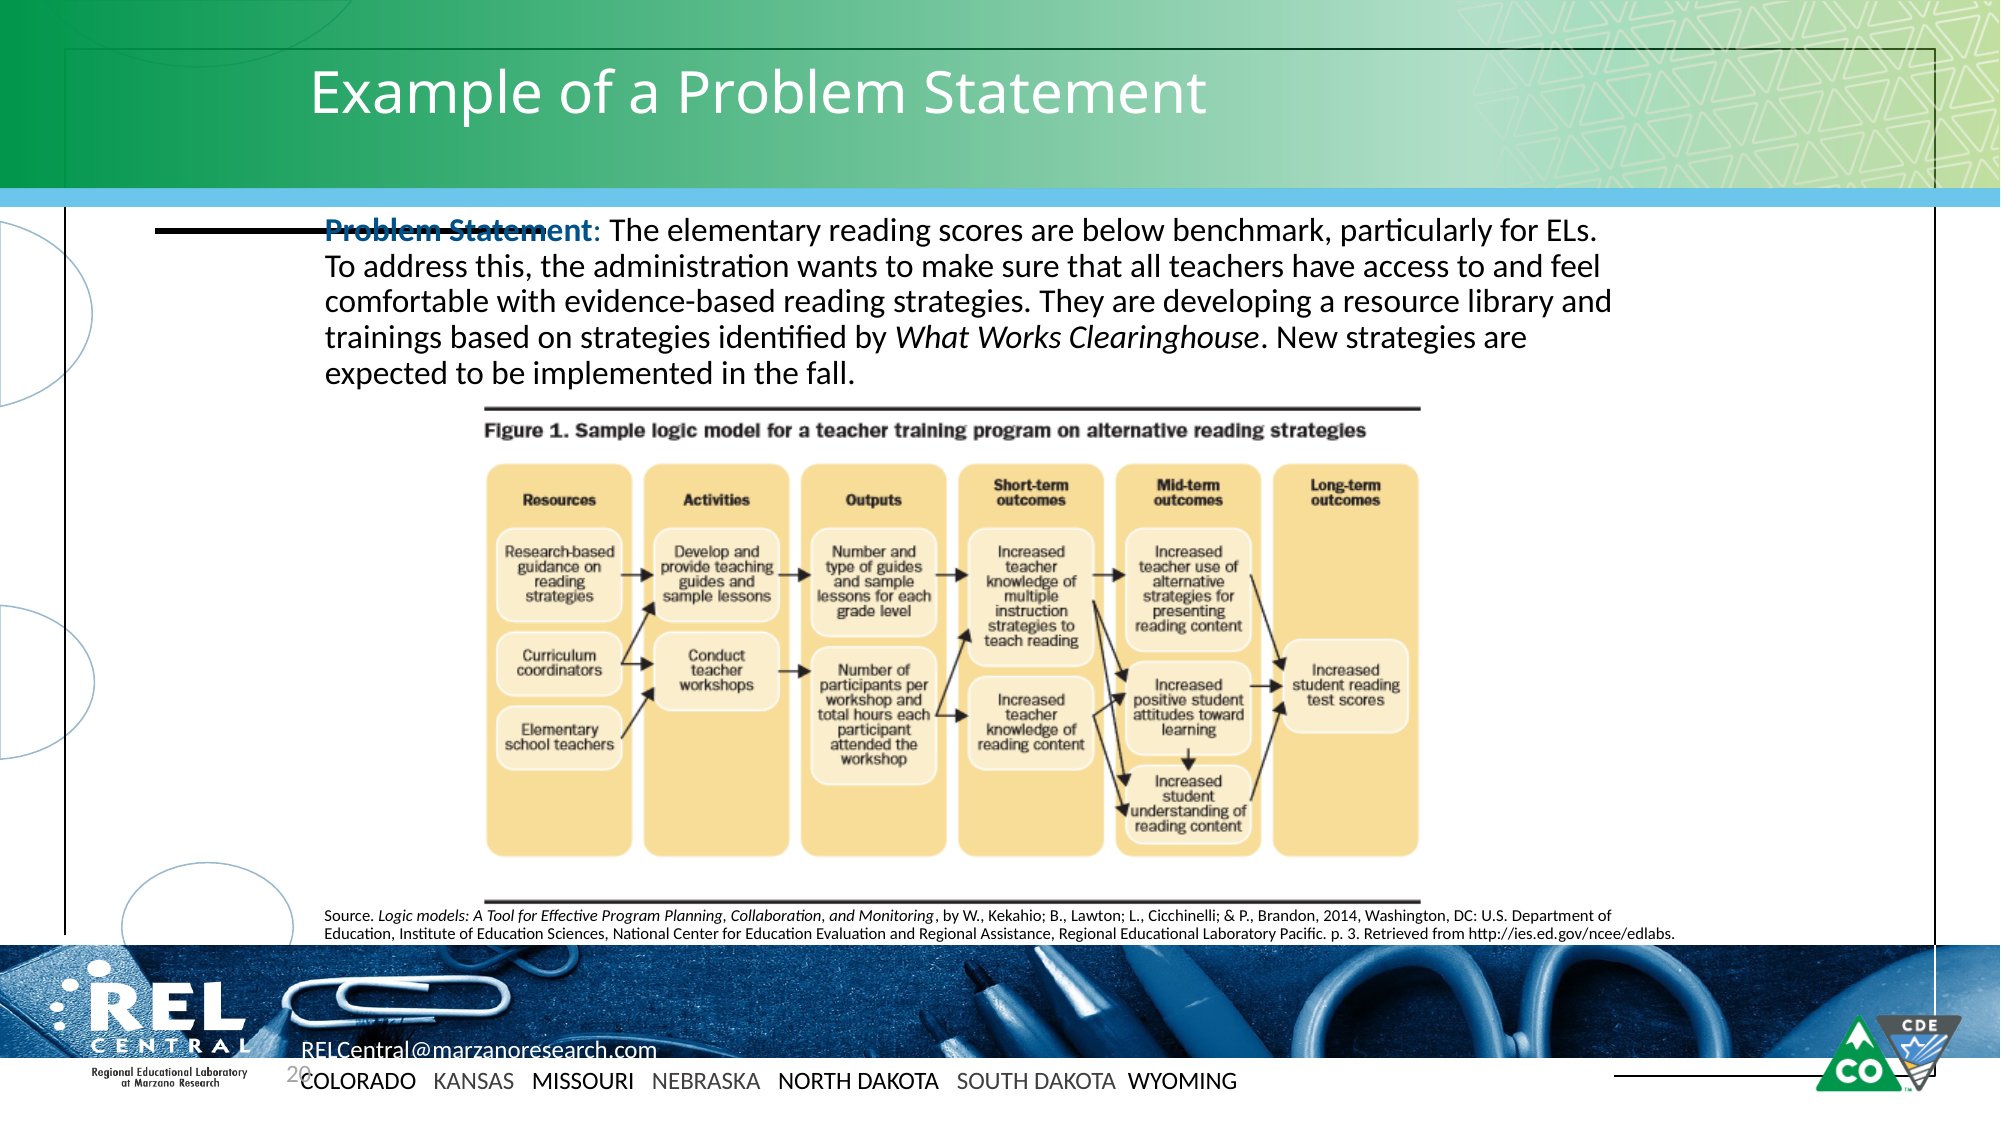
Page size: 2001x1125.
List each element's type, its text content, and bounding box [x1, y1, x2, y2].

picture [648, 1048, 653, 1058]
list Problem Statement: The elementary reading scores are below benchmark, particularly for ELs. To address this, the administration wants to make sure that all teachers have access to and feel comfortable with evidence-based reading strategies. They are developing a resource library and trainings based on strategies identified by What Works Clearinghouse. New strategies are expected to be implemented in the fall. [324, 212, 1619, 395]
slide_number 20 [260, 1042, 338, 1103]
picture [510, 1048, 517, 1056]
title Example of a Problem Statement [309, 62, 1238, 180]
picture [443, 1048, 448, 1058]
picture [598, 1048, 603, 1058]
picture [366, 1048, 371, 1058]
picture [0, 0, 2001, 207]
picture [0, 945, 2000, 1099]
picture [627, 1048, 634, 1056]
picture [498, 1048, 503, 1058]
picture [436, 1048, 441, 1058]
picture [641, 1048, 646, 1058]
text_box Source. Logic models: A Tool for Effective Program Planning, Collaboration, and Monitoring, by W., Kekahio; B., Lawton; L., Cicchinelli; & P., Brandon, 2014, Washington, DC: U.S. Department of Education, Institute of Education Sciences, National Center for Education Evaluation and Regional Assistance, Regional Educational Laboratory Pacific. p. 3. Retrieved from http://ies.ed.gov/ncee/edlabs. [309, 900, 1700, 950]
picture [465, 394, 1434, 914]
